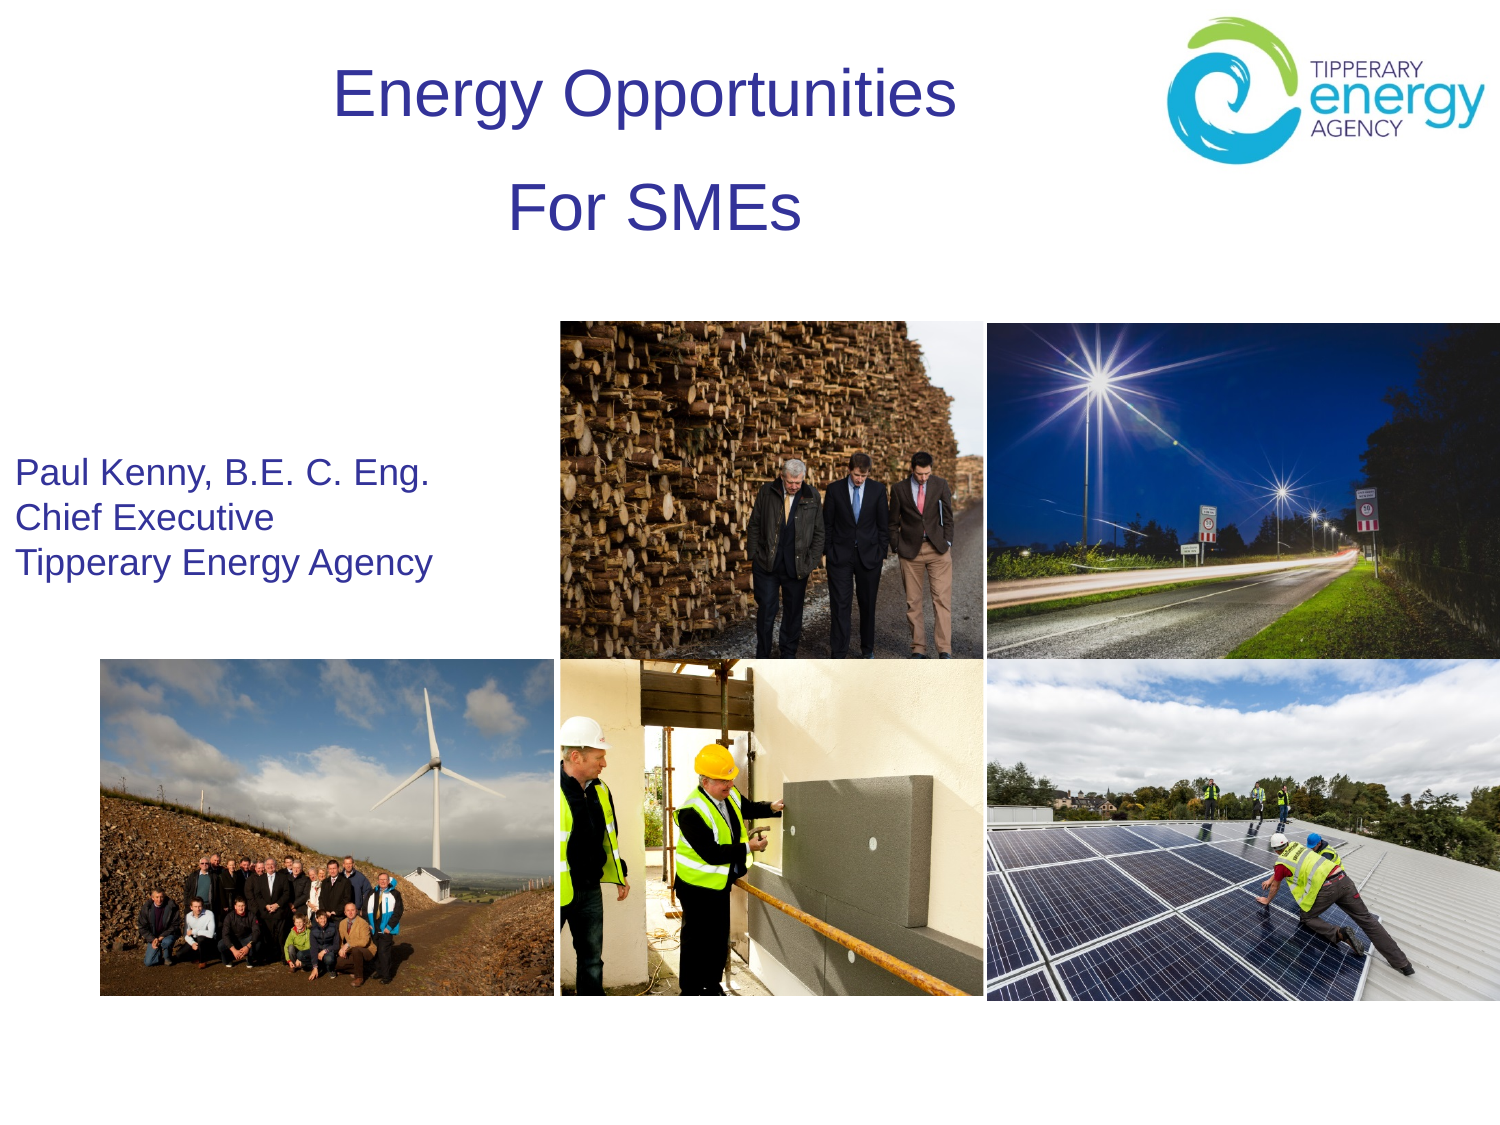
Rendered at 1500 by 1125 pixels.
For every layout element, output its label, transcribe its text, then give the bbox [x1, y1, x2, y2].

picture [100, 659, 554, 996]
picture [987, 323, 1500, 1002]
text_box Energy Opportunities For SMEs [158, 42, 1152, 251]
text_box Paul Kenny, B.E. C. Eng. Chief Executive Tipperary Energy Agency [0, 395, 554, 680]
picture [560, 320, 984, 996]
picture [1151, 8, 1500, 181]
